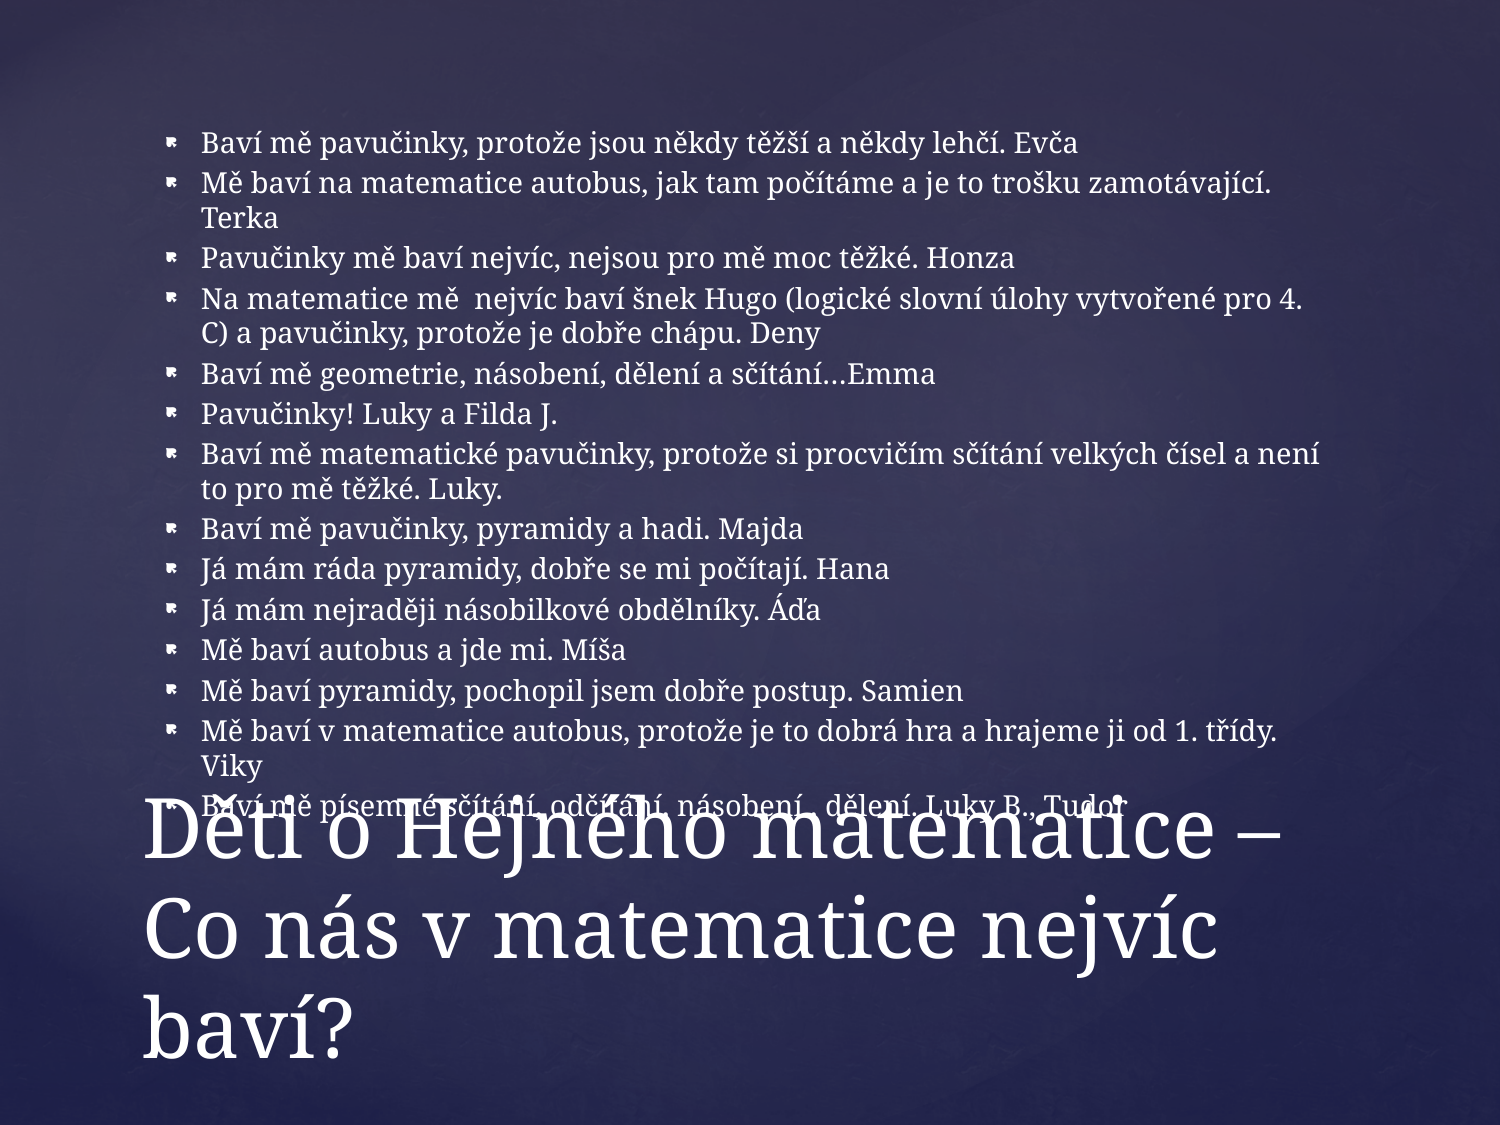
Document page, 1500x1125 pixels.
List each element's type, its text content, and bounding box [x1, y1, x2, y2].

list Baví mě pavučinky, protože jsou někdy těžší a někdy lehčí. Evča Mě baví na matematice autobus, jak tam počítáme a je to trošku zamotávající. Terka Pavučinky mě baví nejvíc, nejsou pro mě moc těžké. Honza Na matematice mě nejvíc baví šnek Hugo (logické slovní úlohy vytvořené pro 4. C) a pavučinky, protože je dobře chápu. Deny Baví mě geometrie, násobení, dělení a sčítání…Emma Pavučinky! Luky a Filda J. Baví mě matematické pavučinky, protože si procvičím sčítání velkých čísel a není to pro mě těžké. Luky. Baví mě pavučinky, pyramidy a hadi. Majda Já mám ráda pyramidy, dobře se mi počítají. Hana Já mám nejraději násobilkové obdělníky. Áďa Mě baví autobus a jde mi. Míša Mě baví pyramidy, pochopil jsem dobře postup. Samien Mě baví v matematice autobus, protože je to dobrá hra a hrajeme ji od 1. třídy. Viky Baví mě písemné sčítání, odčítání, násobení , dělení. Luky B., Tudor [147, 112, 1350, 800]
title Děti o Hejného matematice – Co nás v matematice nejvíc baví? [127, 800, 1365, 1083]
